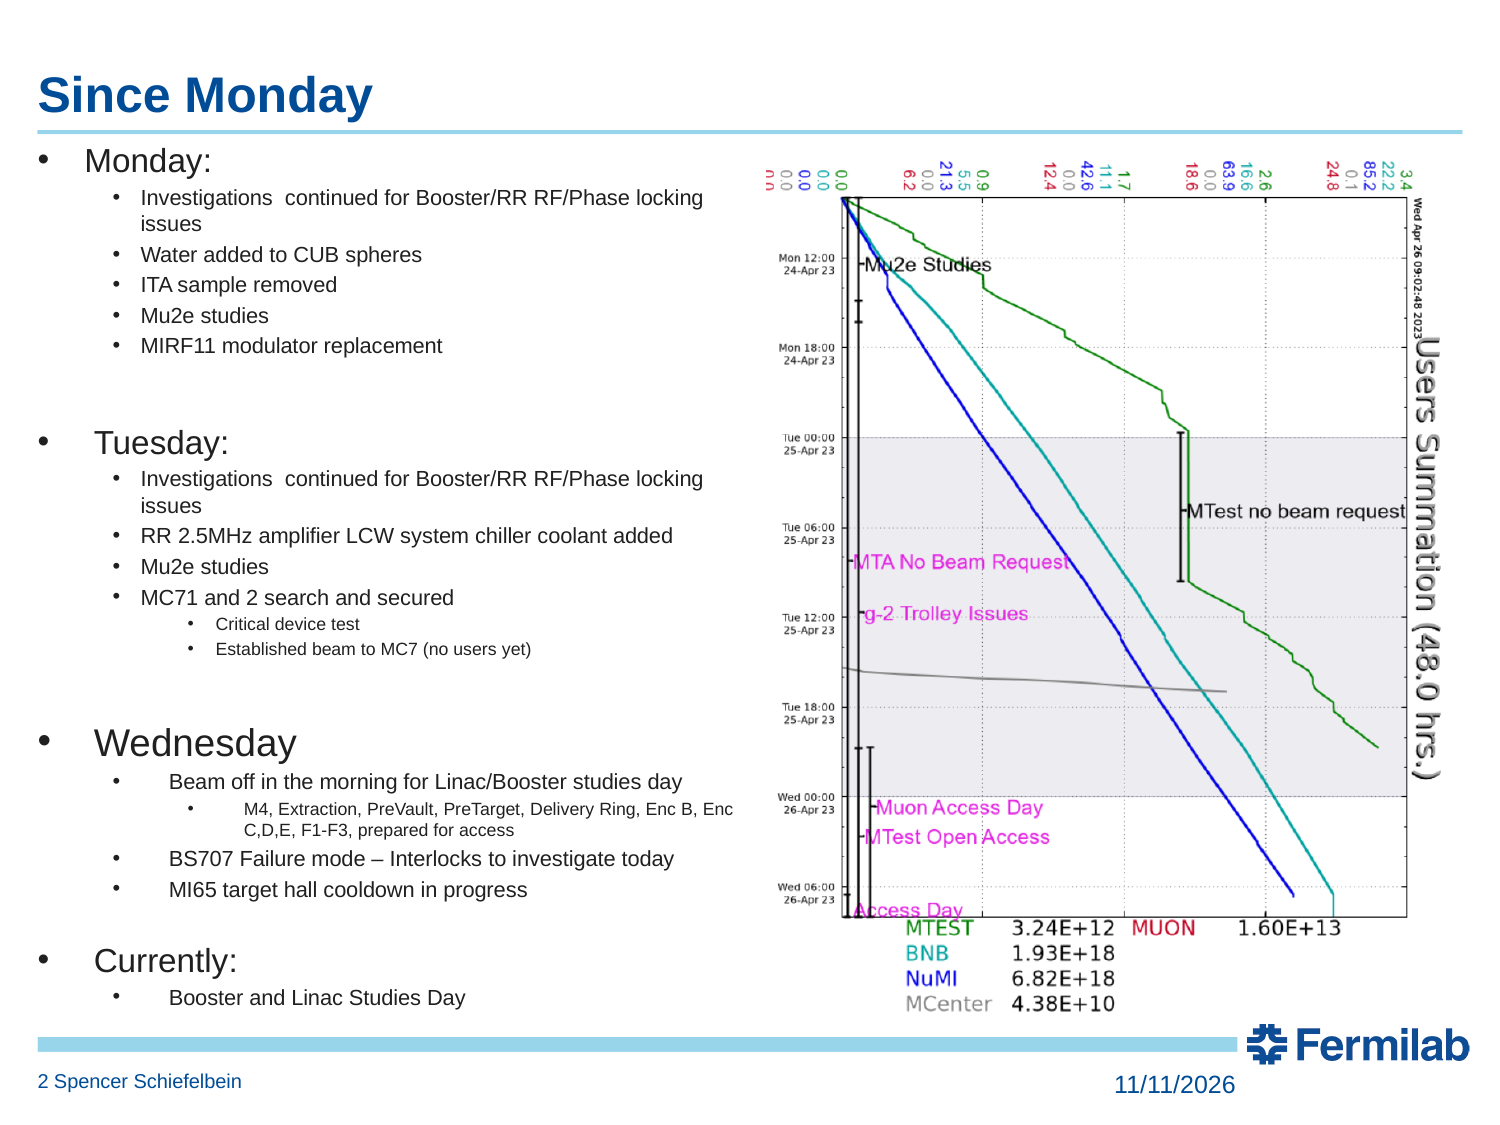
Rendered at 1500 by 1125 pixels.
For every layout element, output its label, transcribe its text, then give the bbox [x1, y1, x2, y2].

picture [0, 0, 1500, 1125]
list Monday: Investigations continued for Booster/RR RF/Phase locking issues Water added to CUB spheres ITA sample removed Mu2e studies MIRF11 modulator replacement Tuesday: Investigations continued for Booster/RR RF/Phase locking issues RR 2.5MHz amplifier LCW system chiller coolant added Mu2e studies MC71 and 2 search and secured Critical device test Established beam to MC7 (no users yet) Wednesday Beam off in the morning for Linac/Booster studies day M4, Extraction, PreVault, PreTarget, Delivery Ring, Enc B, Enc C,D,E, F1-F3, prepared for access BS707 Failure mode – Interlocks to investigate today MI65 target hall cooldown in progress Currently: Booster and Linac Studies Day [37, 139, 766, 1019]
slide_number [1059, 1068, 1237, 1109]
title Since Monday [37, 17, 1463, 123]
slide_number 2 Spencer Schiefelbein [37, 1068, 264, 1108]
